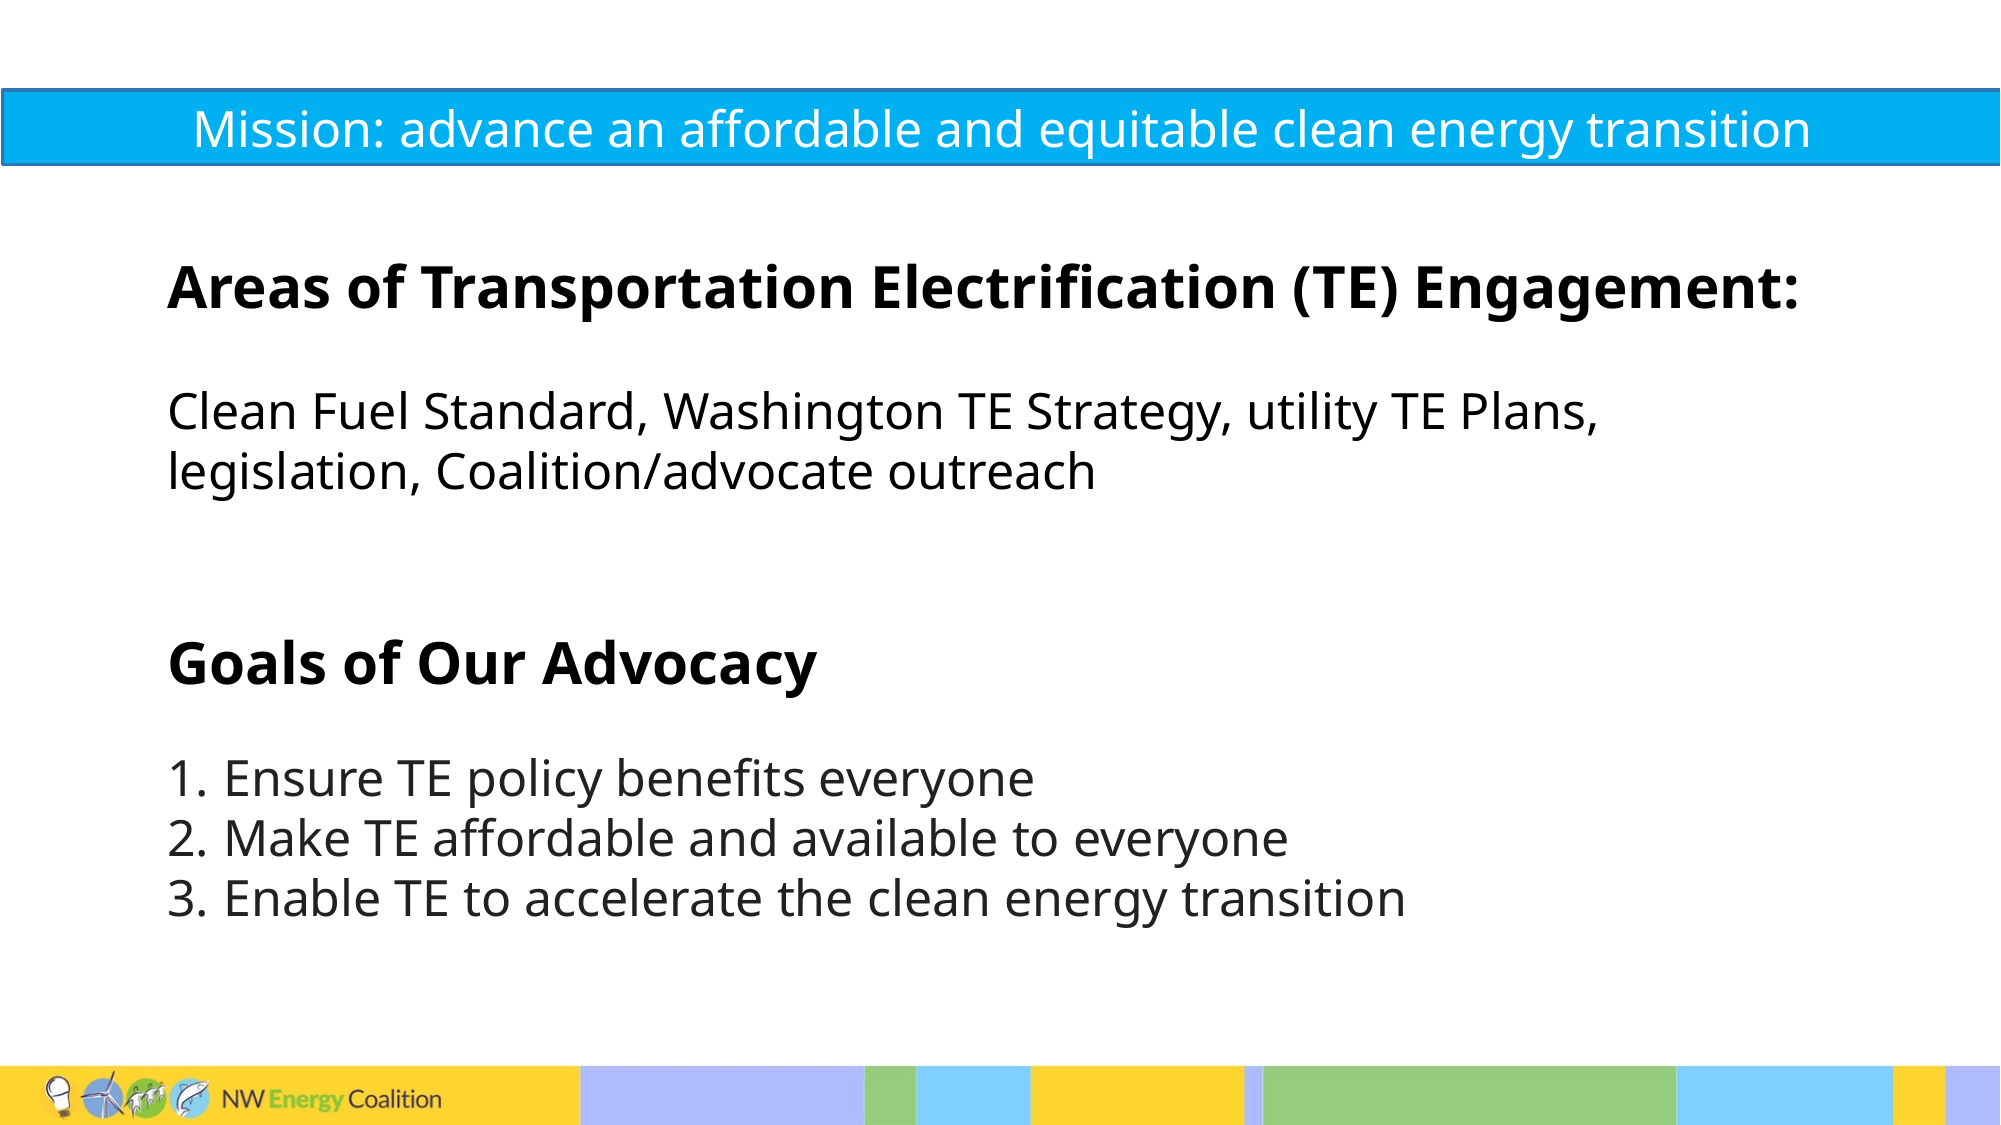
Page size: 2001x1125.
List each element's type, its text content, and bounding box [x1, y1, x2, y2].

text_box Areas of Transportation Electrification (TE) Engagement: Clean Fuel Standard, Washington TE Strategy, utility TE Plans, legislation, Coalition/advocate outreach Goals of Our Advocacy Ensure TE policy benefits everyone Make TE affordable and available to everyone Enable TE to accelerate the clean energy transition [152, 242, 1848, 934]
text_box Mission: advance an affordable and equitable clean energy transition [2, 90, 2000, 165]
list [0, 1065, 2000, 1125]
